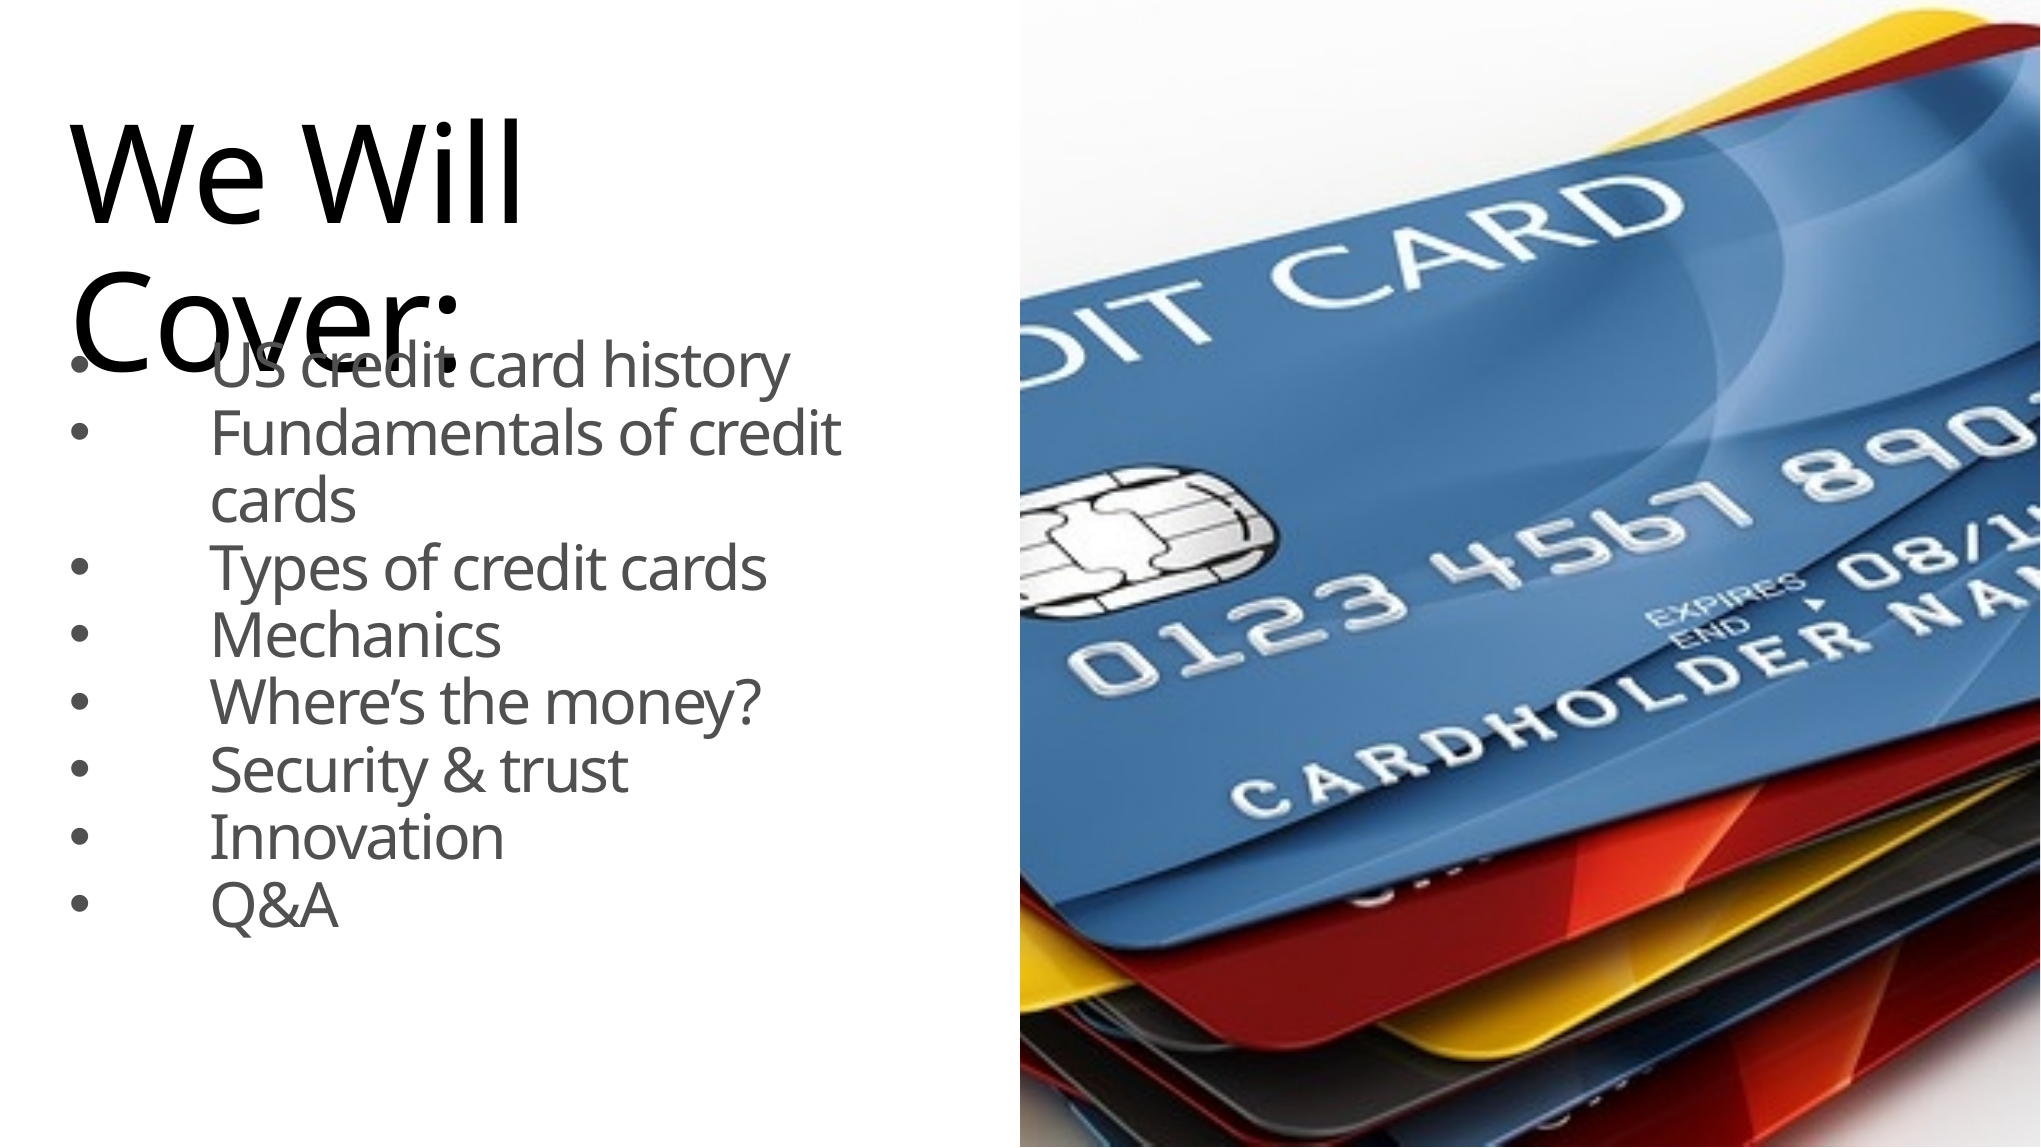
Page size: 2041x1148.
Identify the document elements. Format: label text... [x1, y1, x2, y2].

title We Will Cover: [45, 89, 946, 270]
picture [1019, 0, 2041, 1148]
text_box US credit card history Fundamentals of credit cards Types of credit cards Mechanics Where’s the money? Security & trust Innovation Q&A [45, 318, 945, 956]
